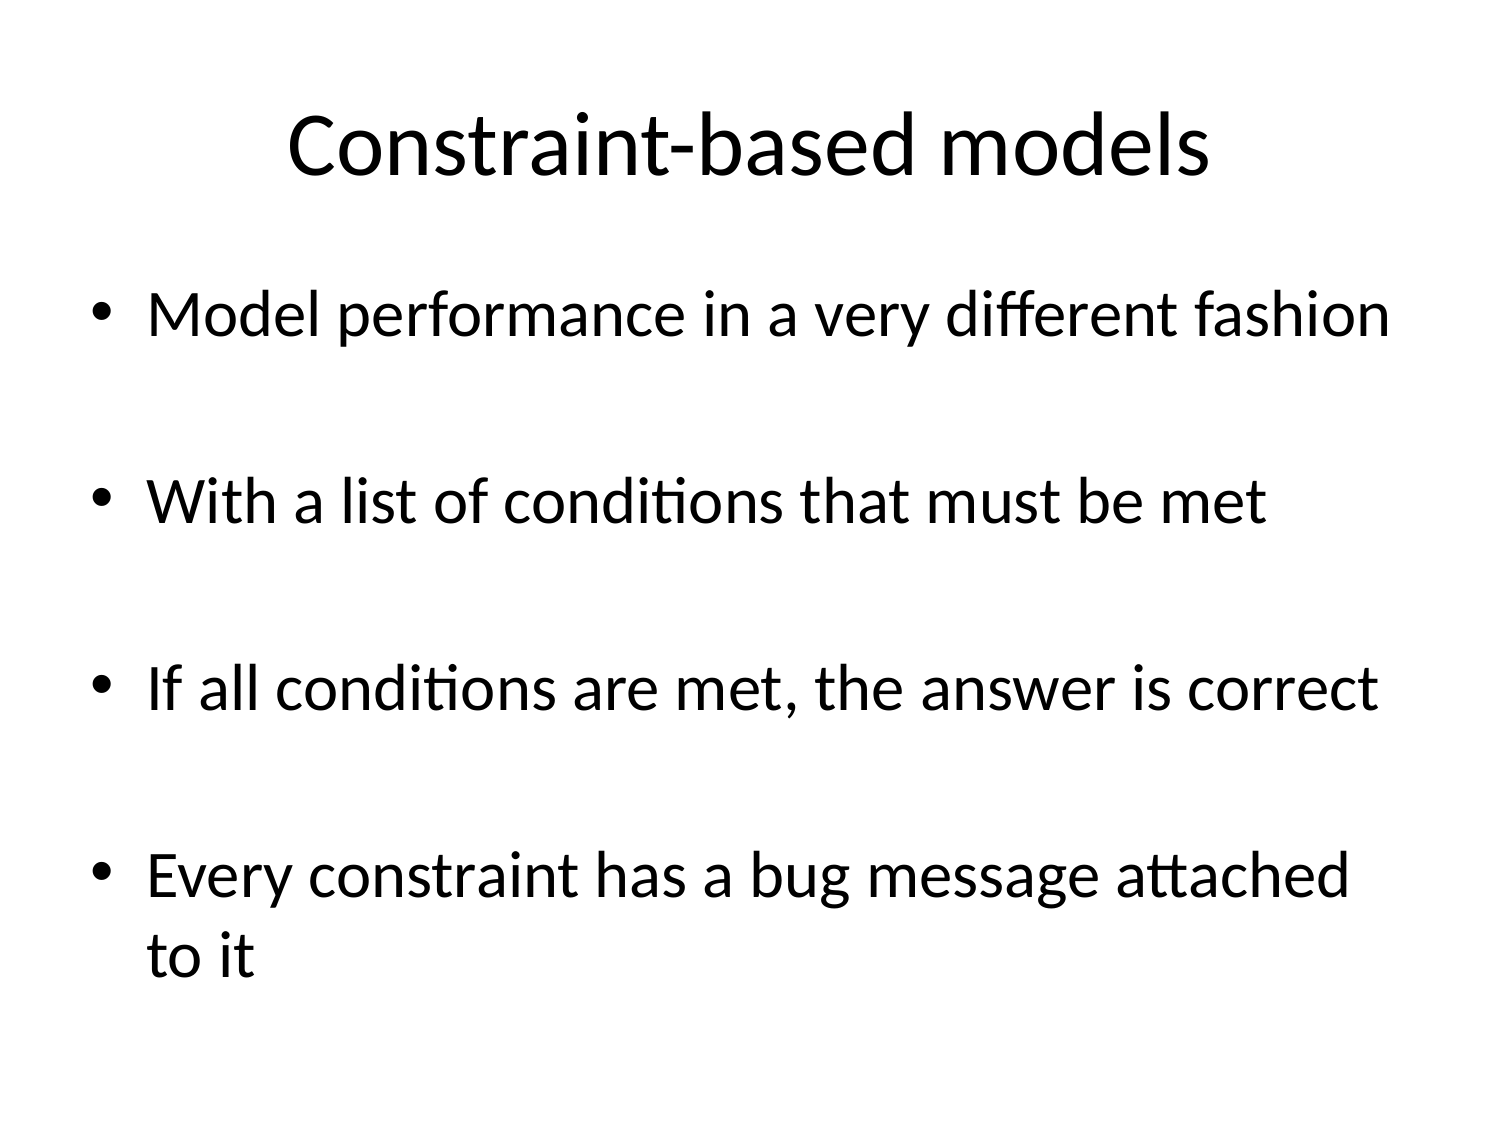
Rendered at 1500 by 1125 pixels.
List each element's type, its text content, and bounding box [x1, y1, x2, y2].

list Model performance in a very different fashion With a list of conditions that must be met If all conditions are met, the answer is correct Every constraint has a bug message attached to it [75, 262, 1425, 1005]
title Constraint-based models [75, 45, 1425, 233]
